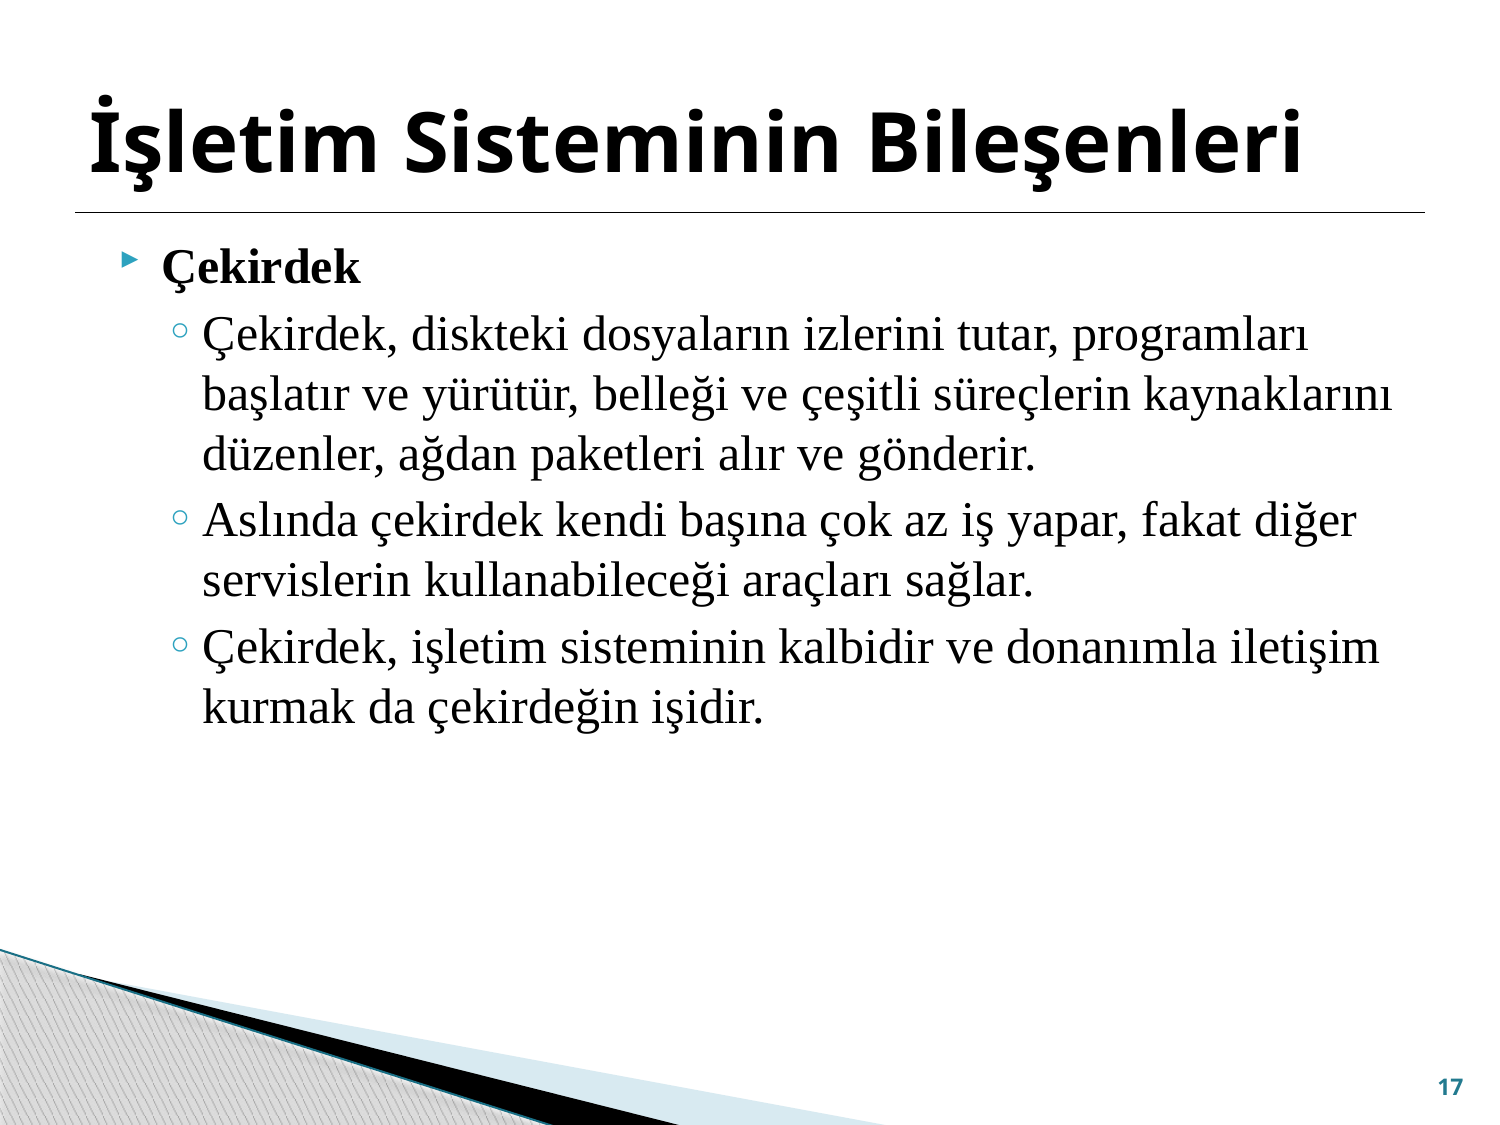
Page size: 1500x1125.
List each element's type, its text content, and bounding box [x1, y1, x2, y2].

list Çekirdek Çekirdek, diskteki dosyaların izlerini tutar, programları başlatır ve yürütür, belleği ve çeşitli süreçlerin kaynaklarını düzenler, ağdan paketleri alır ve gönderir. Aslında çekirdek kendi başına çok az iş yapar, fakat diğer servislerin kullanabileceği araçları sağlar. Çekirdek, işletim sisteminin kalbidir ve donanımla iletişim kurmak da çekirdeğin işidir. [86, 226, 1437, 975]
slide_number 17 [1362, 1051, 1479, 1112]
title İşletim Sisteminin Bileşenleri [75, 45, 1425, 233]
